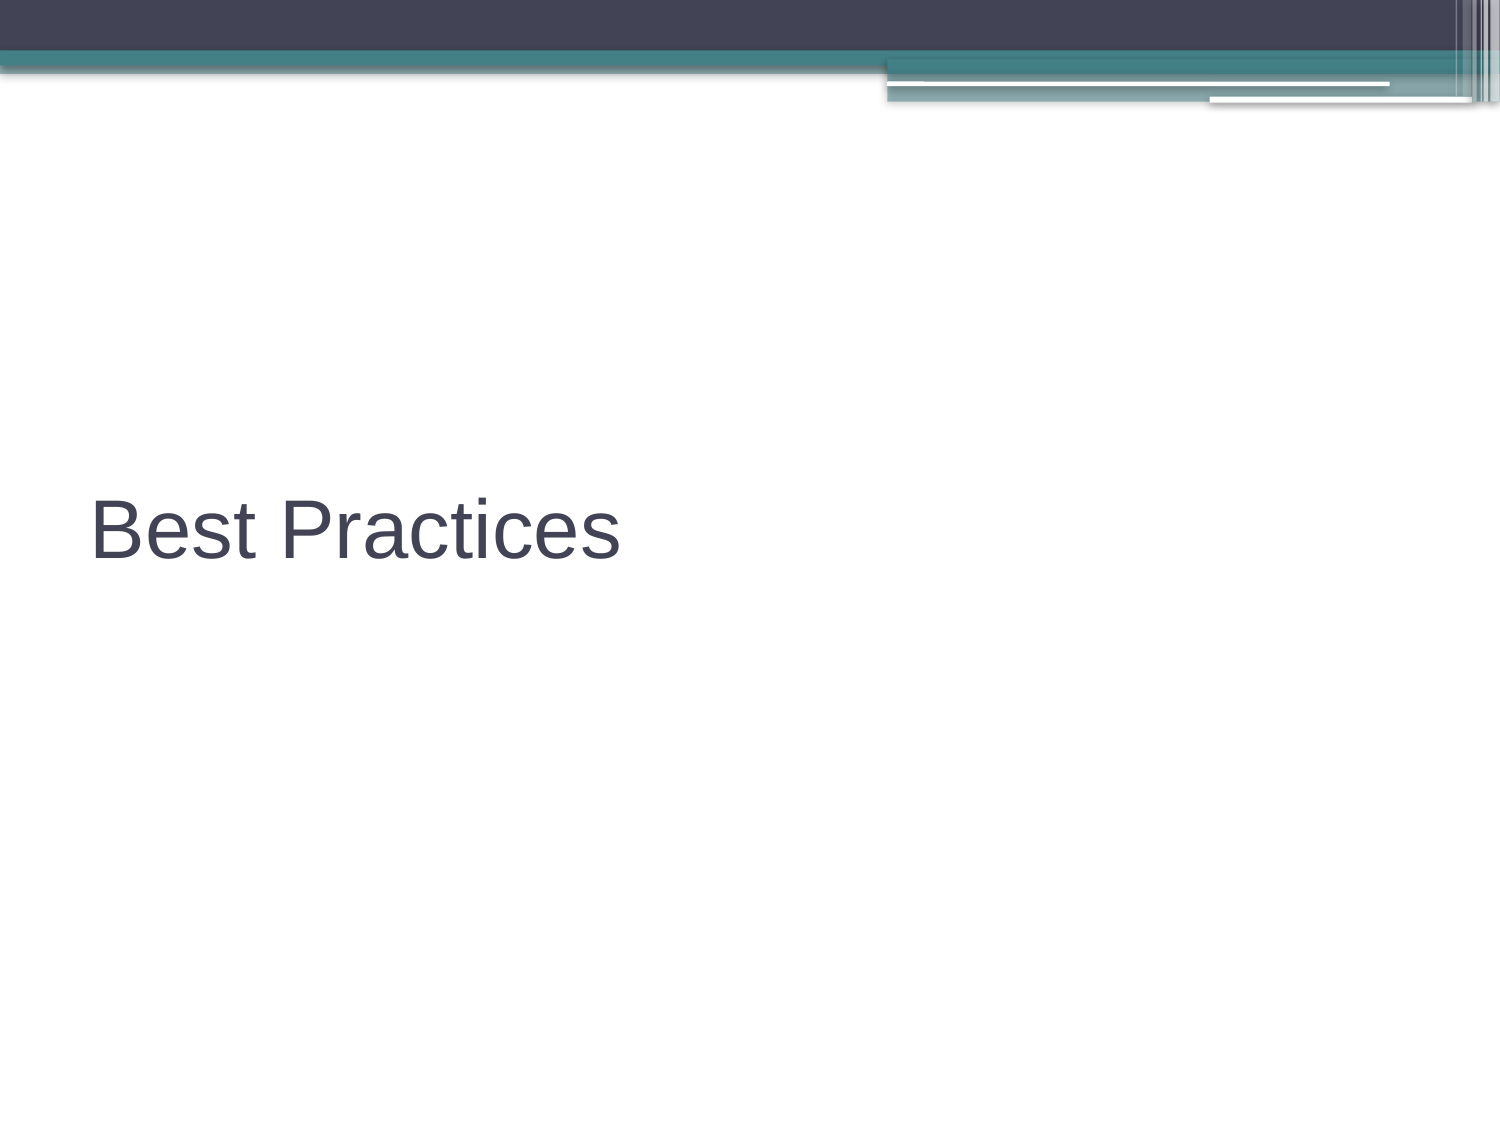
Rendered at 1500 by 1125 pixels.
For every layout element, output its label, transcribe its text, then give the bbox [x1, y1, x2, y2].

title Best Practices [75, 462, 1425, 588]
